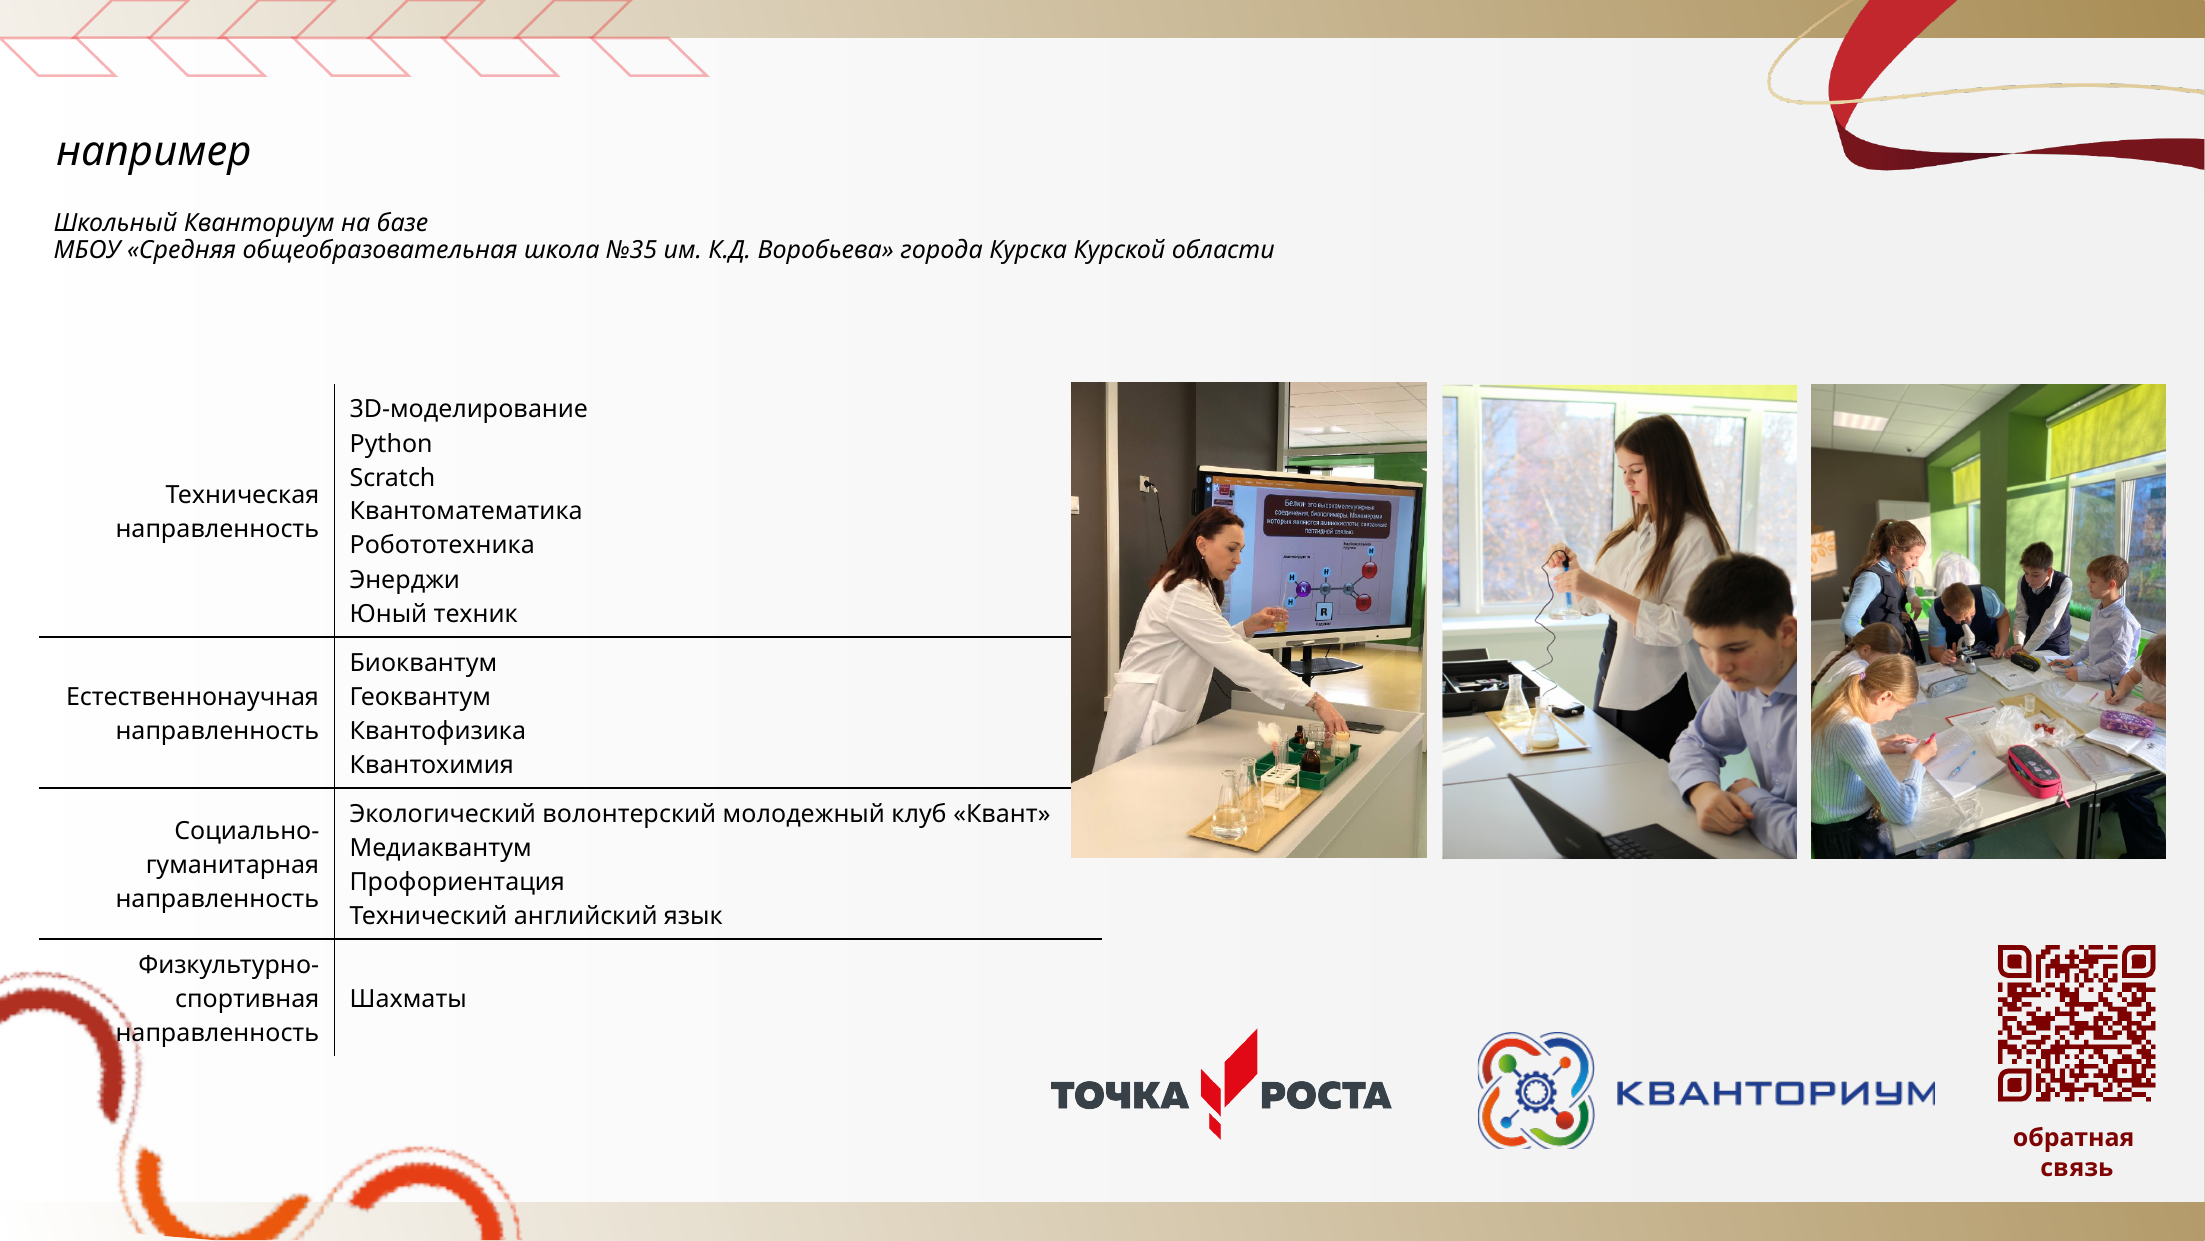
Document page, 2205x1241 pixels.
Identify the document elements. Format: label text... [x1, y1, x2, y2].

table_cell Социально-гуманитарная направленность [39, 789, 334, 938]
table_cell Естественнонаучная направленность [39, 638, 334, 787]
picture [1071, 382, 2166, 859]
table_header Техническая направленность [39, 384, 334, 636]
table_cell Шахматы [335, 940, 1102, 1056]
picture [1743, 0, 2205, 320]
text_box например [41, 89, 513, 207]
picture [1988, 935, 2165, 1111]
table_cell Экологический волонтерский молодежный клуб «Квант» Медиаквантум Профориентация Технический английский язык [335, 789, 1102, 938]
table_cell Биоквантум Геоквантум Квантофизика Квантохимия [335, 638, 1071, 787]
picture [1051, 1028, 1392, 1140]
text_box Школьный Кванториум на базе МБОУ «Средняя общеобразовательная школа №35 им. К.Д. Воробьева» города Курска Курской области [38, 207, 1812, 267]
table_header 3D-моделирование Python Scratch Квантоматематика Робототехника Энерджи Юный техник [335, 384, 1071, 636]
table_cell Физкультурно-спортивная направленность [39, 940, 334, 1056]
